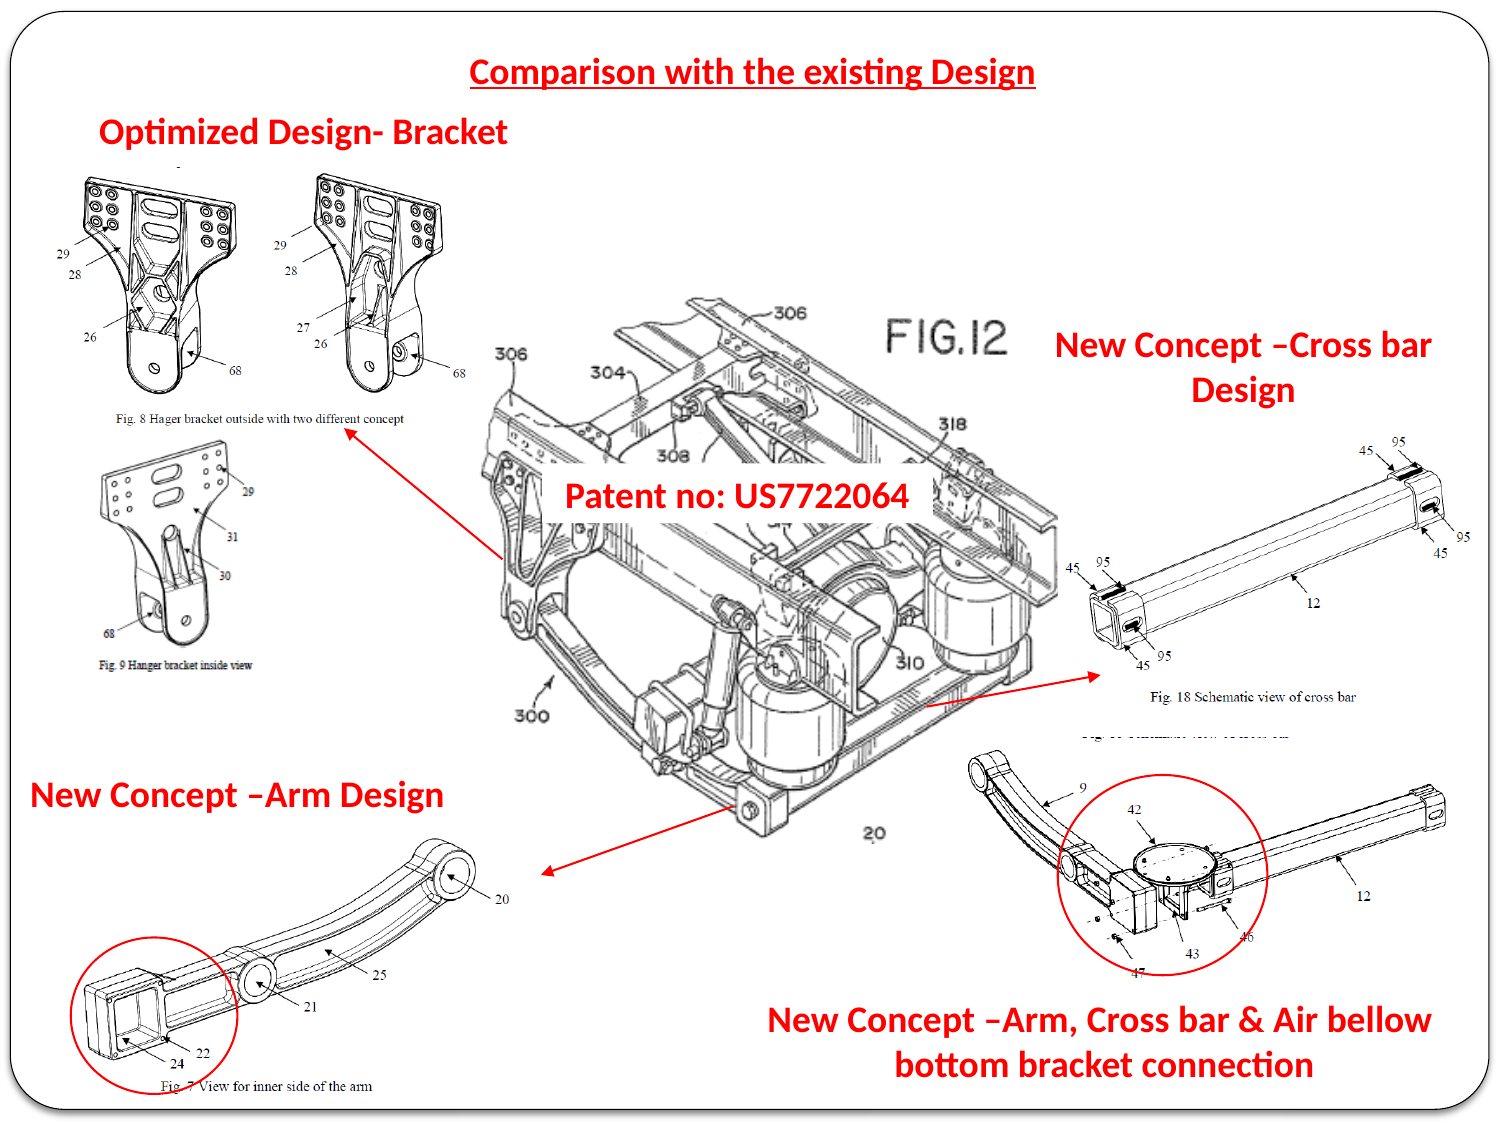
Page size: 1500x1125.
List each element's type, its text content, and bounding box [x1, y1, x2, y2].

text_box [540, 805, 734, 876]
text_box New Concept –Arm, Cross bar & Air bellow bottom bracket connection [749, 987, 1460, 1093]
picture [70, 274, 1478, 1095]
text_box New Concept –Cross bar Design [1105, 312, 1463, 418]
picture [43, 167, 472, 676]
text_box Comparison with the existing Design [43, 39, 1463, 99]
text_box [343, 427, 503, 560]
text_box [926, 674, 1101, 707]
text_box Optimized Design- Bracket [82, 99, 526, 160]
text_box New Concept –Arm Design [13, 762, 462, 823]
